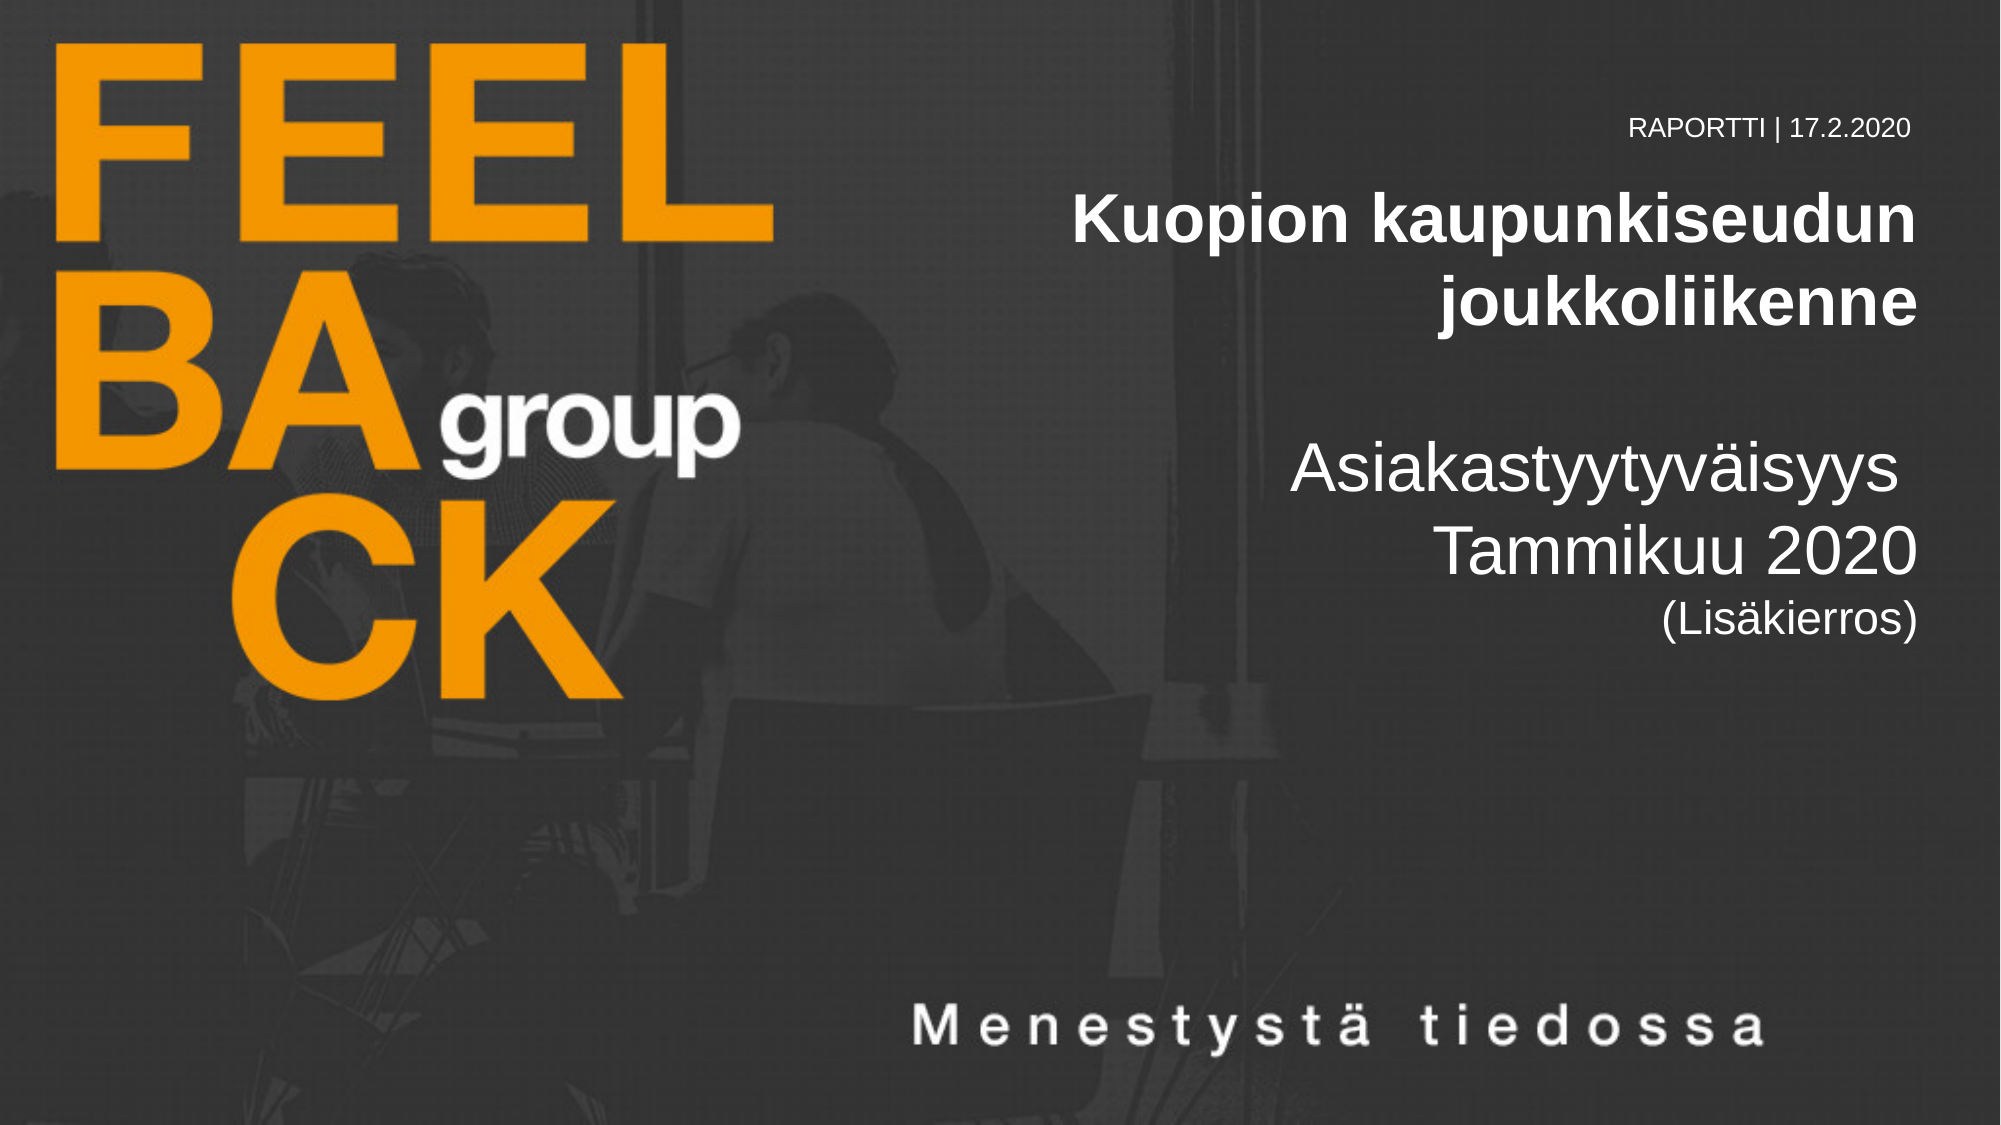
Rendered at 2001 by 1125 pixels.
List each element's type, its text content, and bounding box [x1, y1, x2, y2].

picture [0, 0, 2001, 1125]
title RAPORTTI | 17.2.2020 Kuopion kaupunkiseudun joukkoliikenne Asiakastyytyväisyys Tammikuu 2020 (Lisäkierros) [919, 102, 1935, 735]
